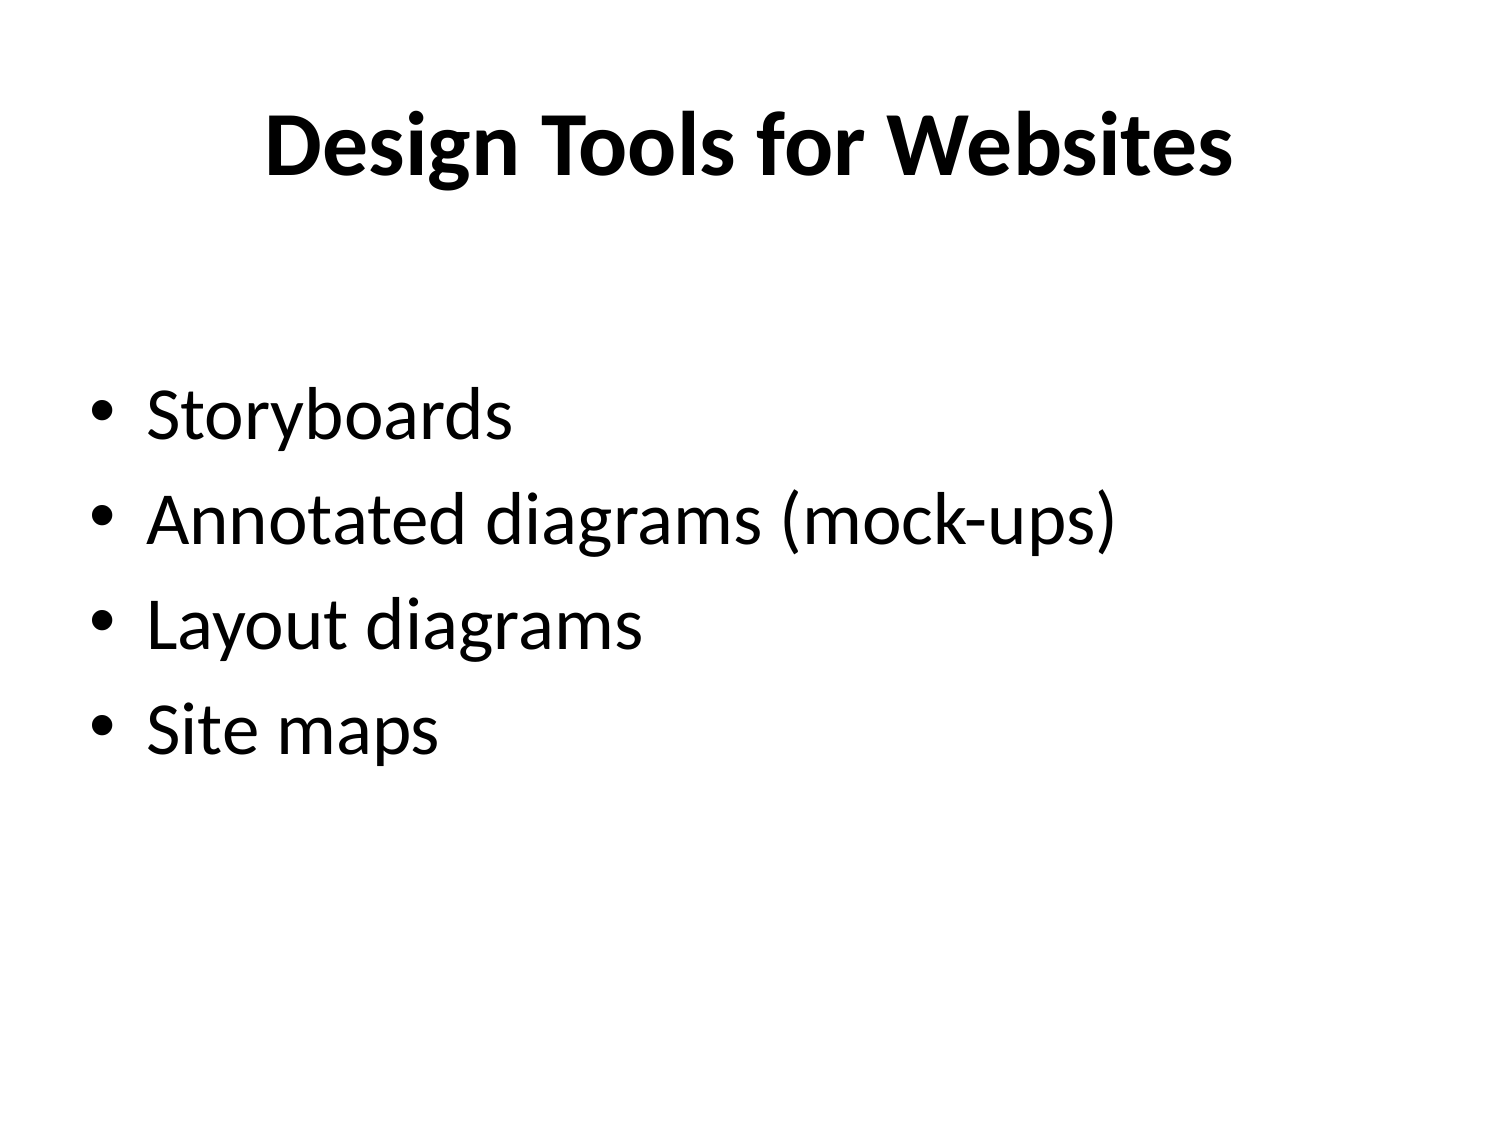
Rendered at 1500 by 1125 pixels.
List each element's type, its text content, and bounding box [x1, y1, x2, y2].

list Storyboards Annotated diagrams (mock-ups) Layout diagrams Site maps [75, 262, 1425, 1005]
title Design Tools for Websites [75, 45, 1425, 233]
